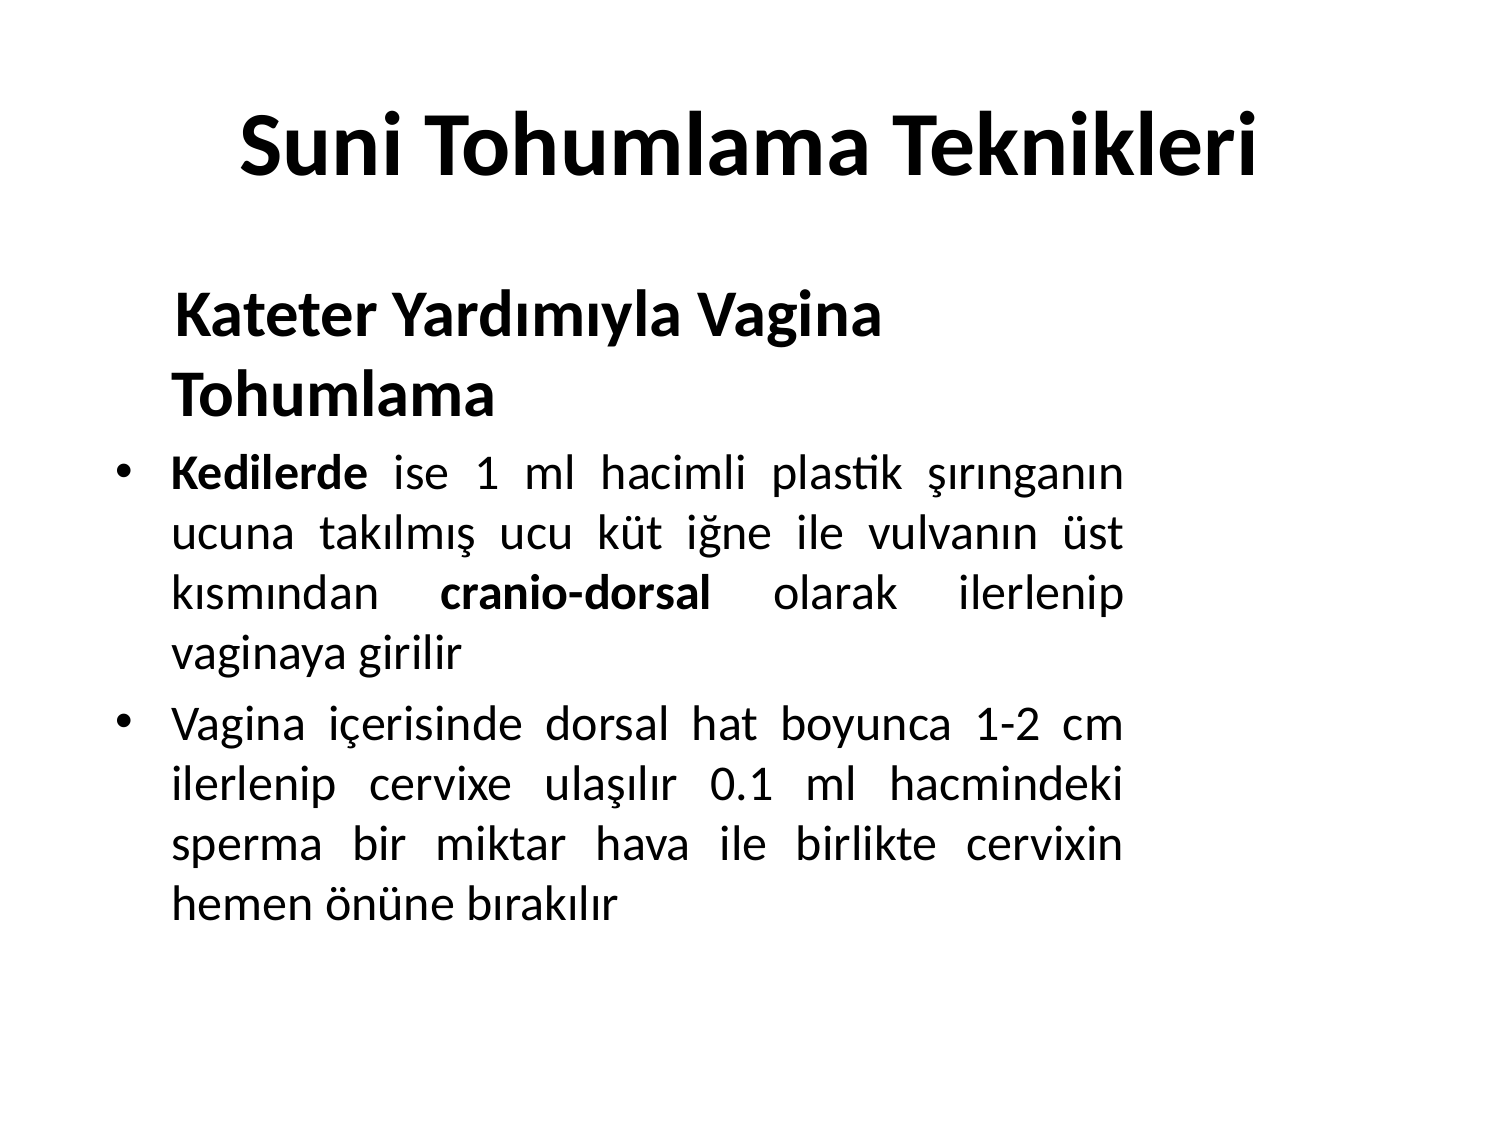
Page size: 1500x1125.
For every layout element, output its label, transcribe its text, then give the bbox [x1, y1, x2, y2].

list Kateter Yardımıyla Vagina Tohumlama Kedilerde ise 1 ml hacimli plastik şırınganın ucuna takılmış ucu küt iğne ile vulvanın üst kısmından cranio-dorsal olarak ilerlenip vaginaya girilir Vagina içerisinde dorsal hat boyunca 1-2 cm ilerlenip cervixe ulaşılır 0.1 ml hacmindeki sperma bir miktar hava ile birlikte cervixin hemen önüne bırakılır [100, 262, 1140, 1005]
title Suni Tohumlama Teknikleri [75, 45, 1425, 233]
